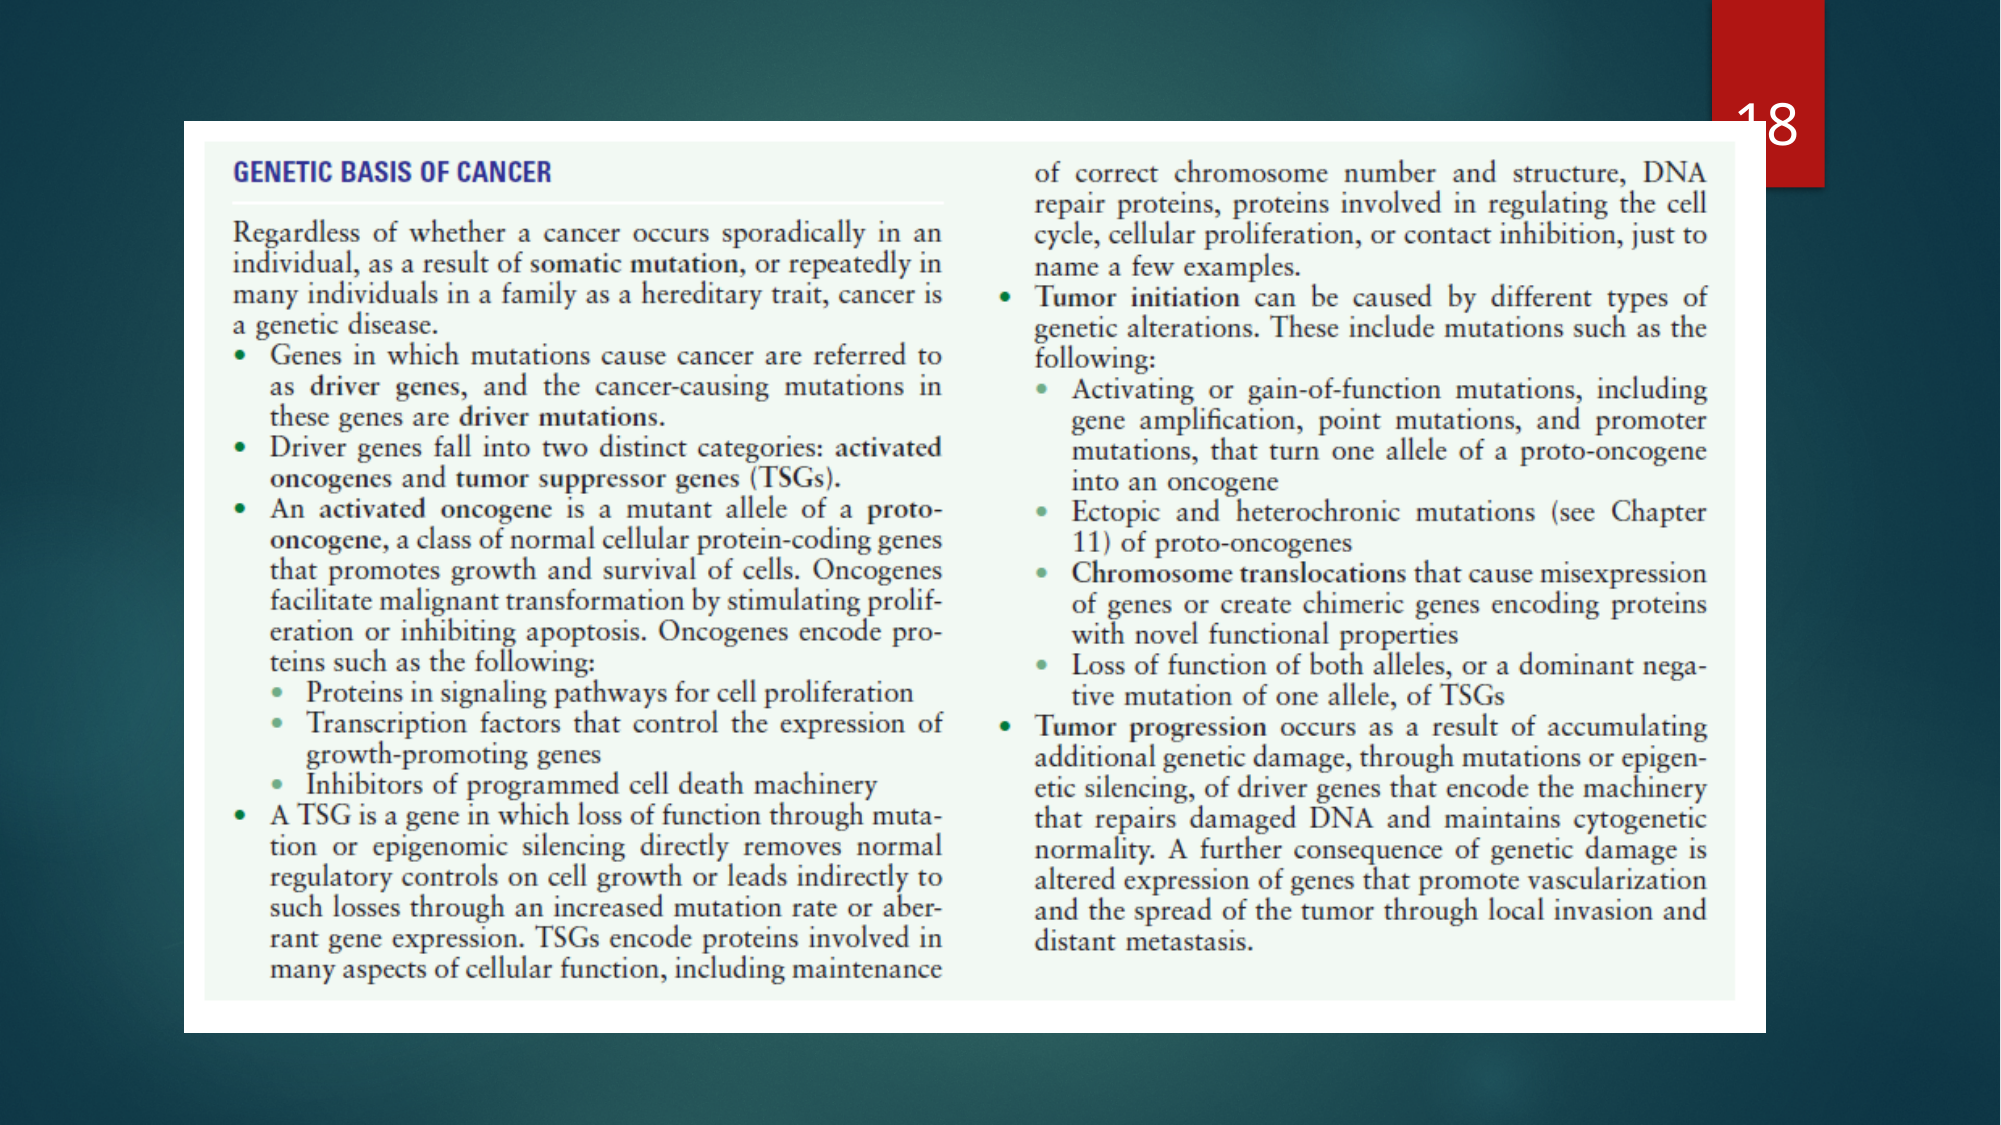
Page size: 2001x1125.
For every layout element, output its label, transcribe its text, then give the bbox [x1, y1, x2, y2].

picture [0, 0, 1766, 1125]
slide_number 18 [1698, 48, 1836, 175]
